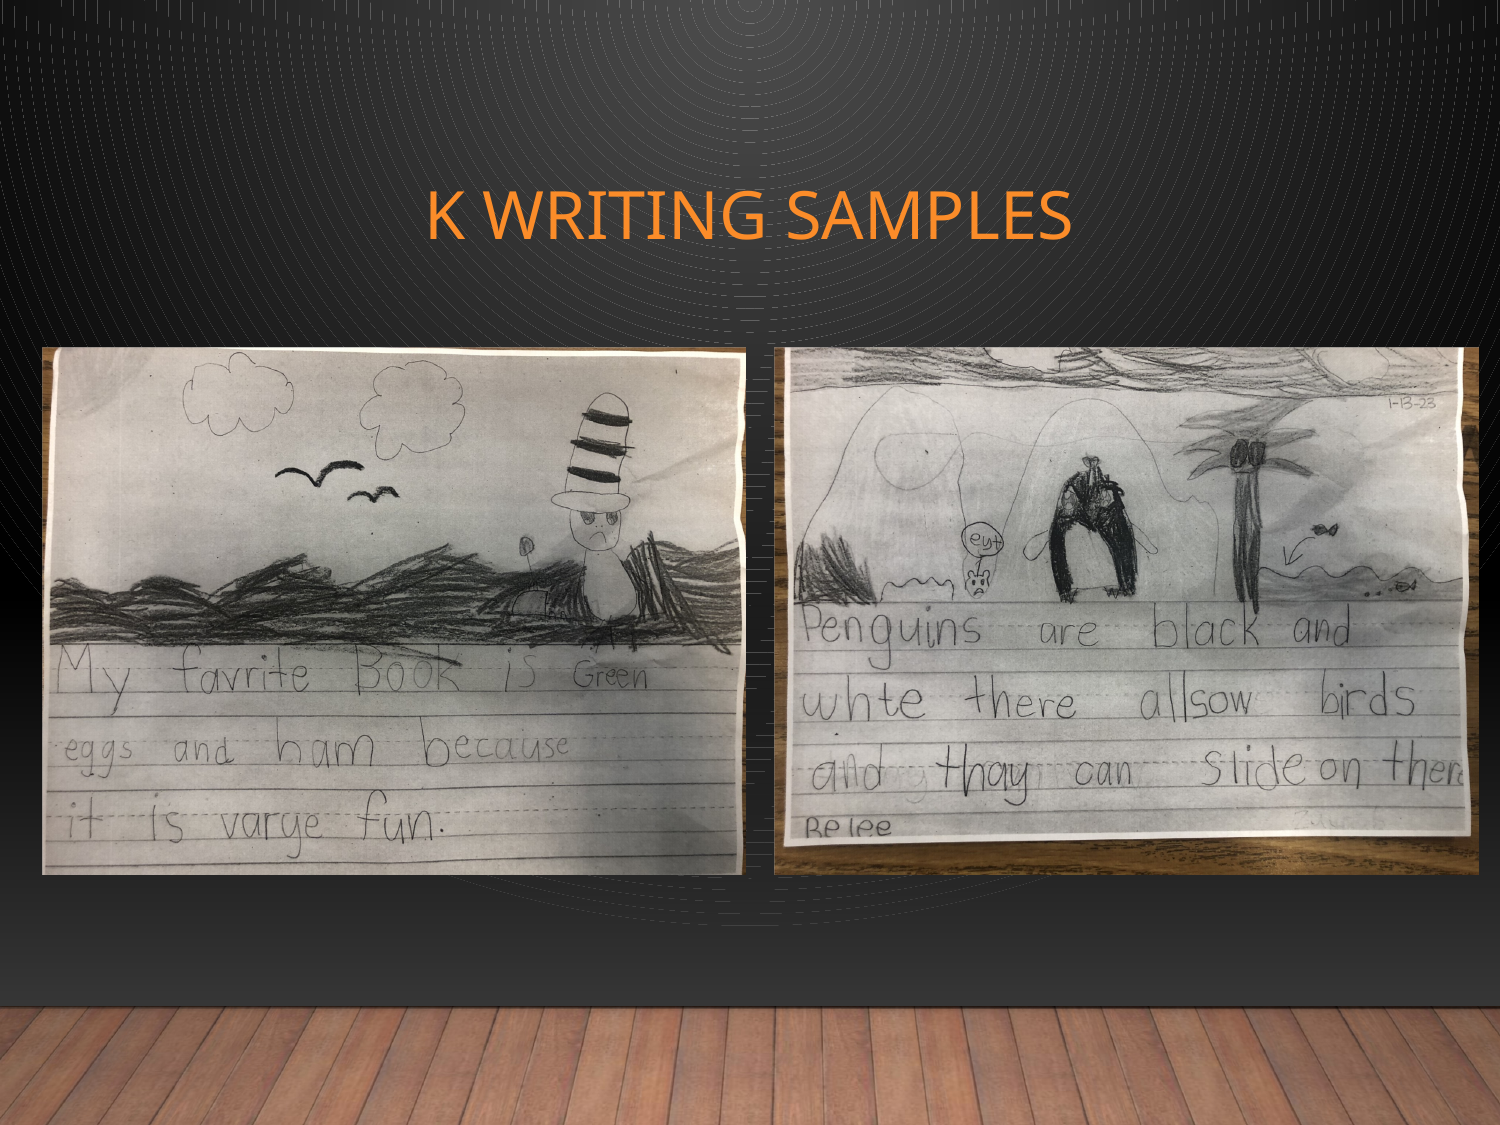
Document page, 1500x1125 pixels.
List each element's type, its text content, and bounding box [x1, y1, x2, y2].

picture [658, 348, 745, 875]
picture [775, 259, 1478, 964]
title K Writing Samples [236, 131, 1263, 305]
picture [0, 1006, 1500, 1125]
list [129, 259, 658, 964]
picture [43, 348, 129, 875]
